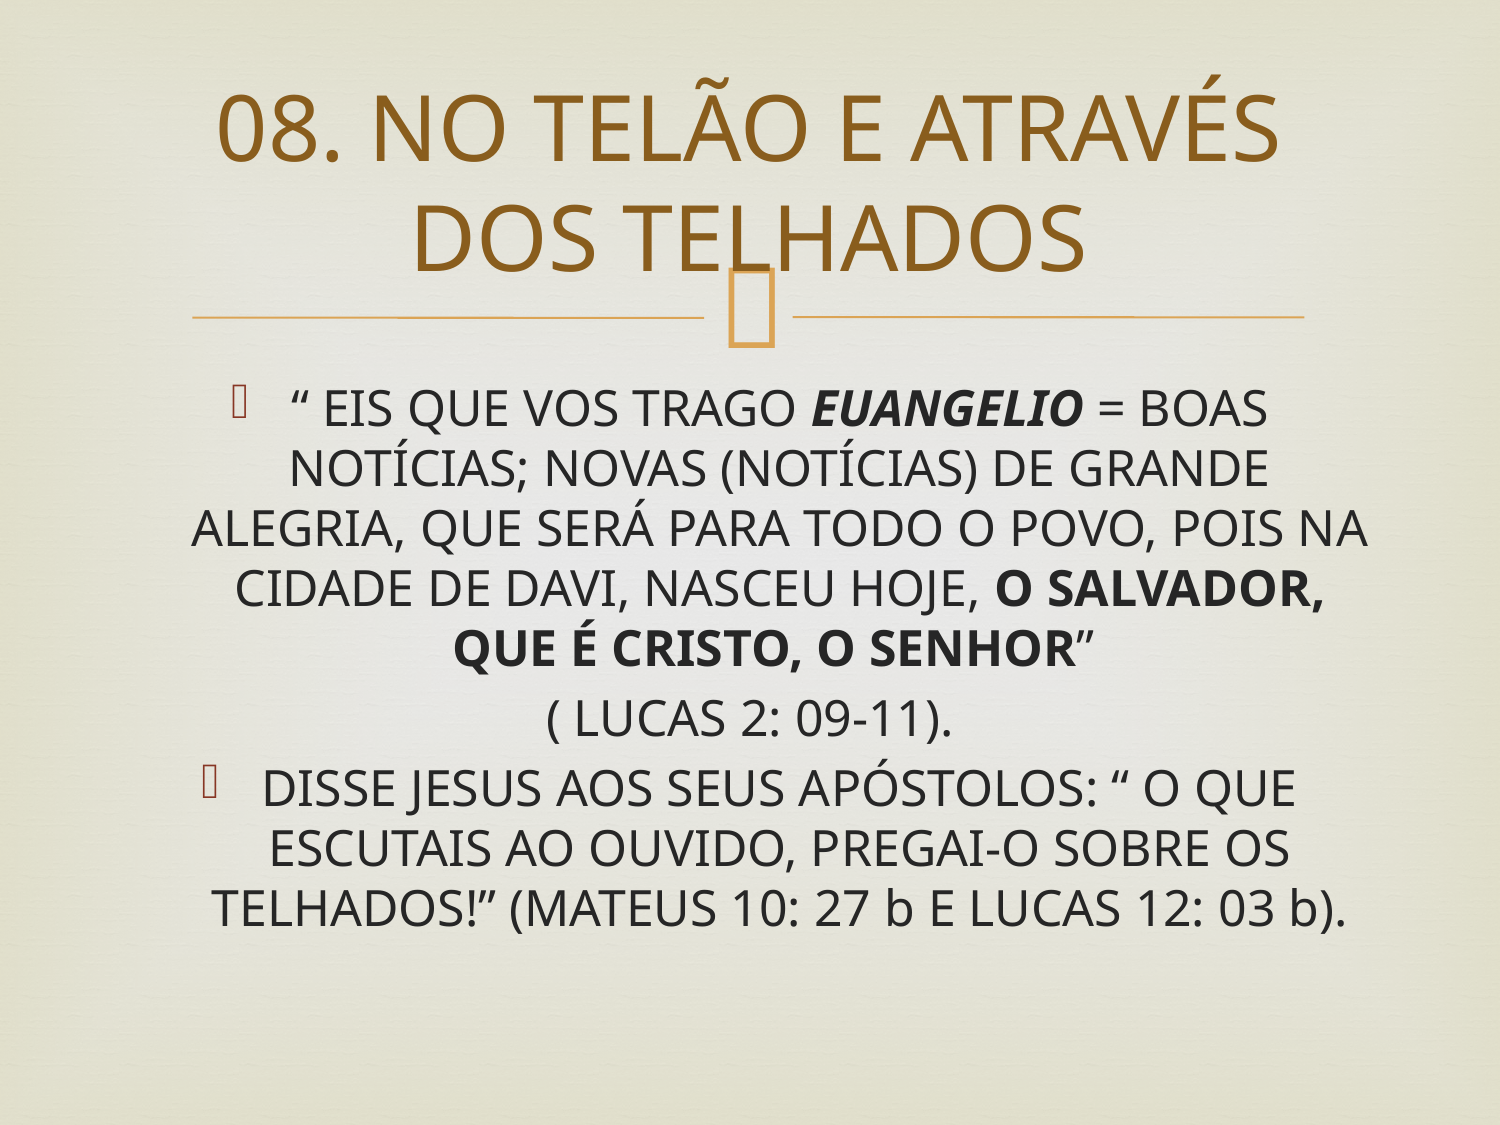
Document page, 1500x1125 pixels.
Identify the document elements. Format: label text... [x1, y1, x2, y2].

list “ EIS QUE VOS TRAGO EUANGELIO = BOAS NOTÍCIAS; NOVAS (NOTÍCIAS) DE GRANDE ALEGRIA, QUE SERÁ PARA TODO O POVO, POIS NA CIDADE DE DAVI, NASCEU HOJE, O SALVADOR, QUE É CRISTO, O SENHOR” ( LUCAS 2: 09-11). DISSE JESUS AOS SEUS APÓSTOLOS: “ O QUE ESCUTAIS AO OUVIDO, PREGAI-O SOBRE OS TELHADOS!” (MATEUS 10: 27 b E LUCAS 12: 03 b). [114, 368, 1386, 1005]
title 08. NO TELÃO E ATRAVÉS DOS TELHADOS [112, 93, 1386, 267]
